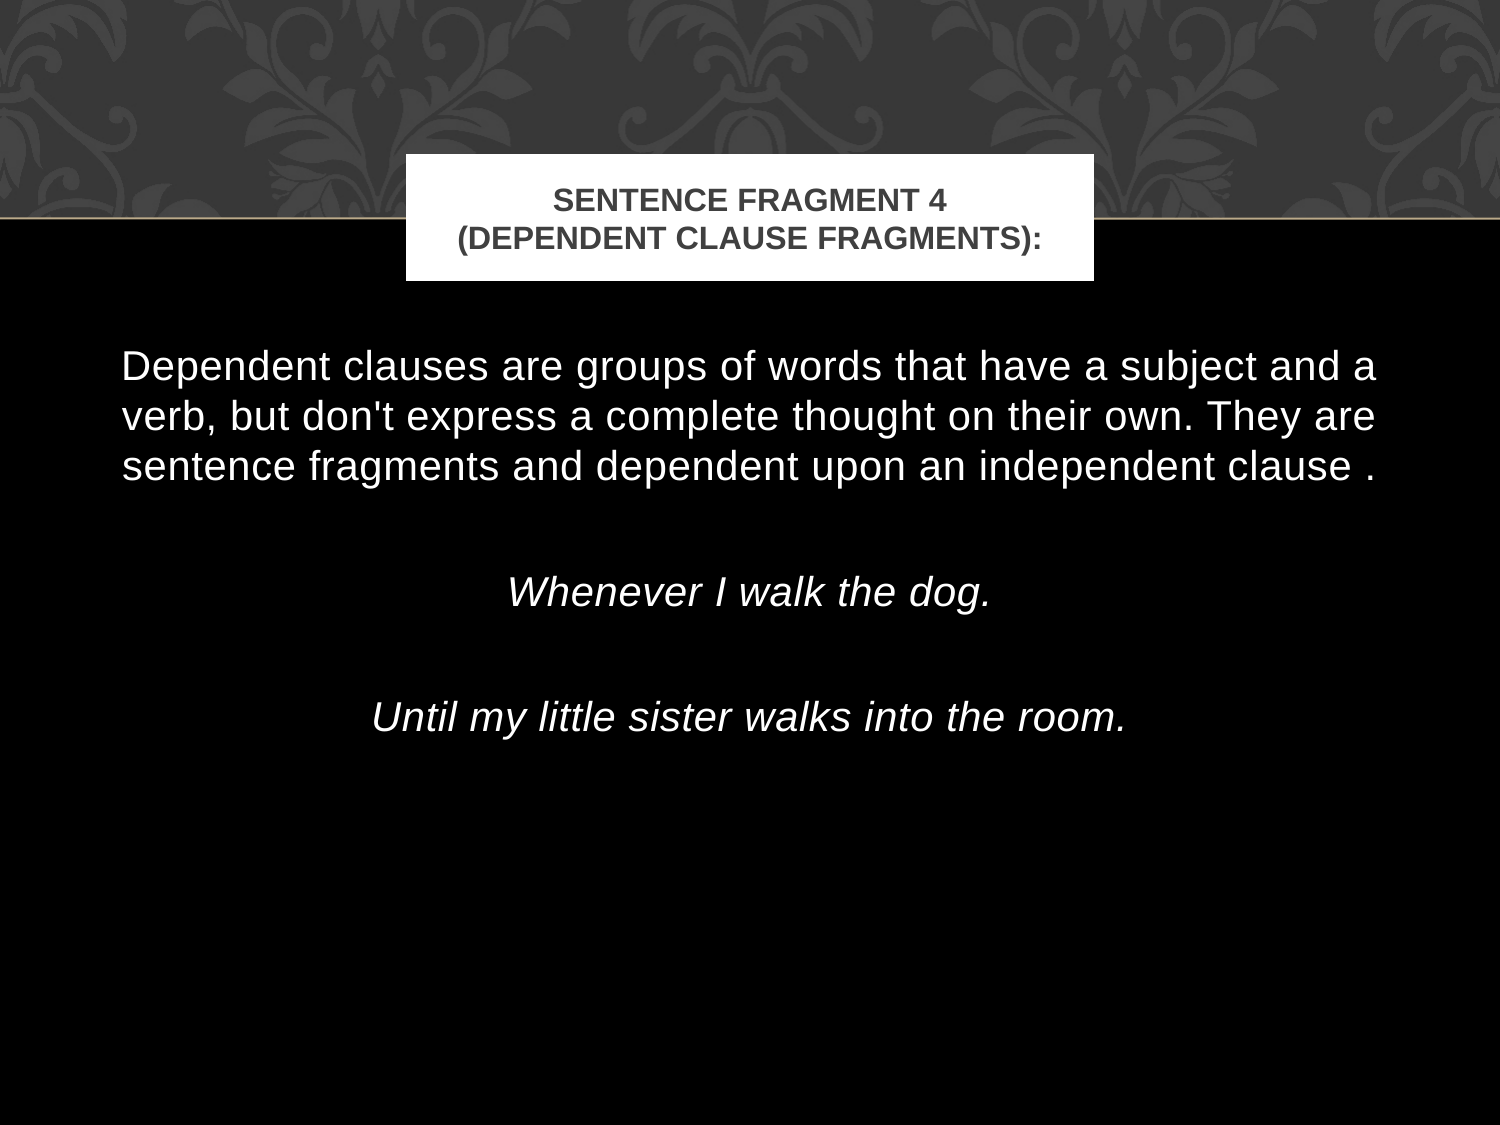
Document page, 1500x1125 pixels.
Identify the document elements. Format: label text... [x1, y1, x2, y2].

list Dependent clauses are groups of words that have a subject and a verb, but don't express a complete thought on their own. They are sentence fragments and dependent upon an independent clause . Whenever I walk the dog. Until my little sister walks into the room. [75, 331, 1425, 1000]
title Sentence Fragment 4 (Dependent Clause Fragments): [406, 154, 1094, 281]
